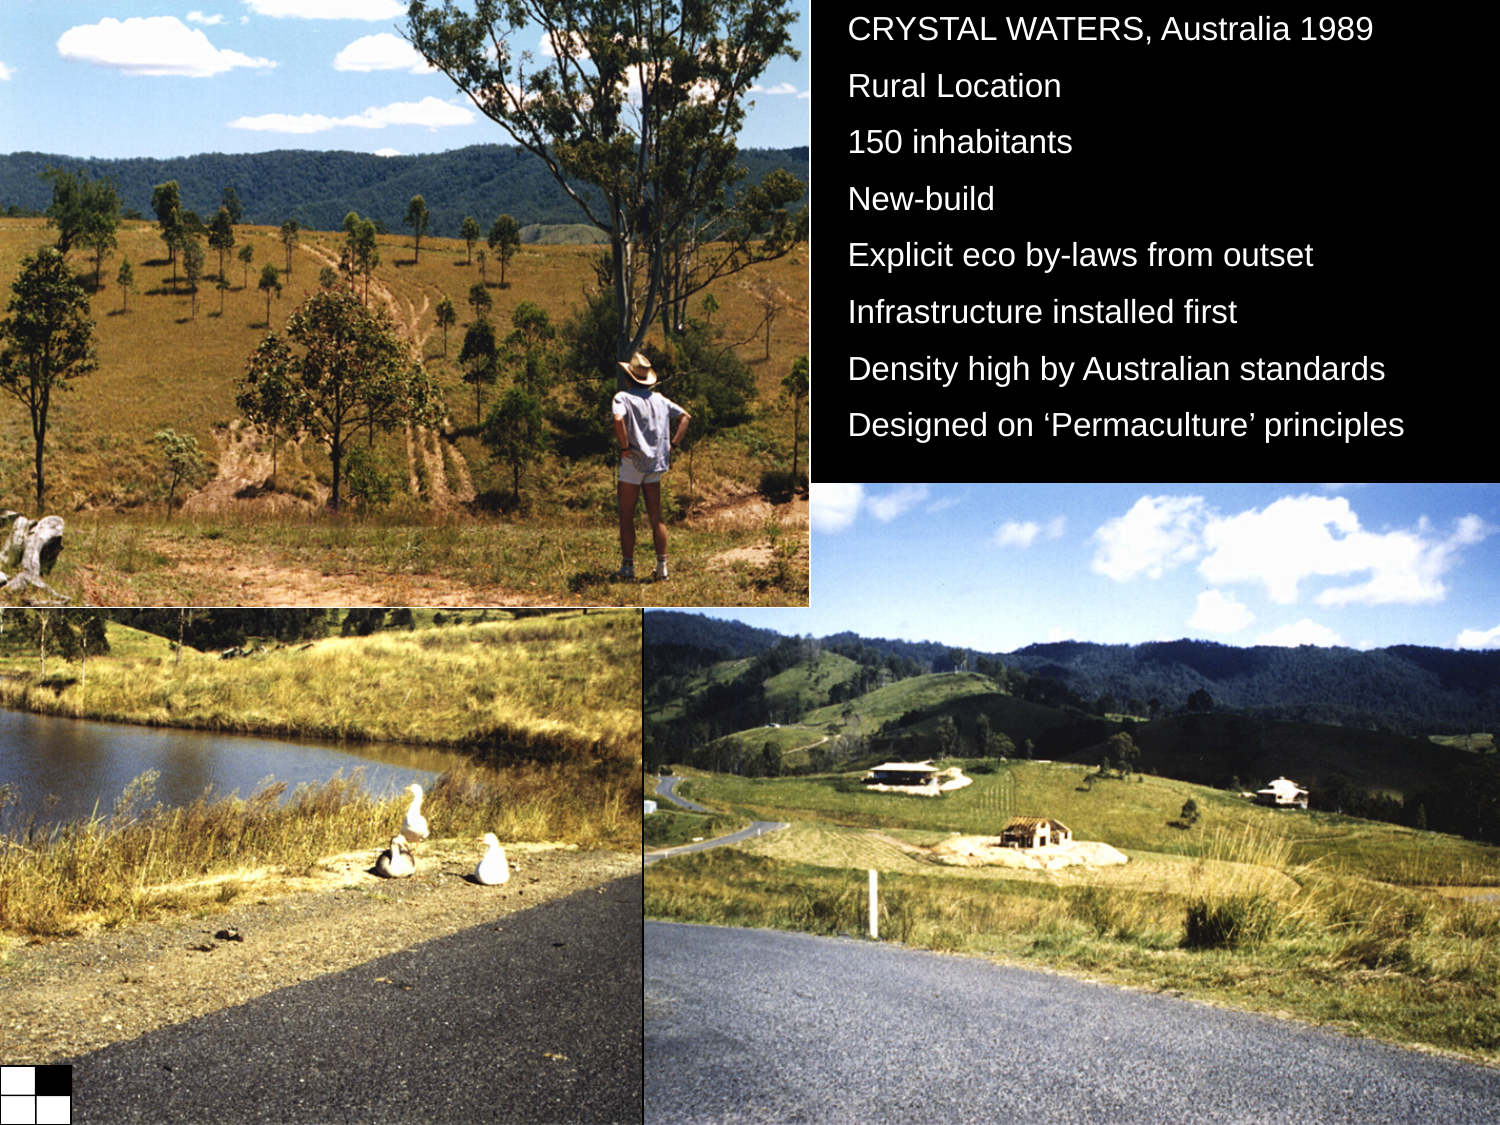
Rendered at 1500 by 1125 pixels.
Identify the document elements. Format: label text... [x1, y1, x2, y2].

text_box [0, 1064, 72, 1125]
picture [0, 0, 1500, 1125]
text_box CRYSTAL WATERS, Australia 1989 Rural Location 150 inhabitants New-build Explicit eco by-laws from outset Infrastructure installed first Density high by Australian standards Designed on ‘Permaculture’ principles [832, 0, 1500, 481]
